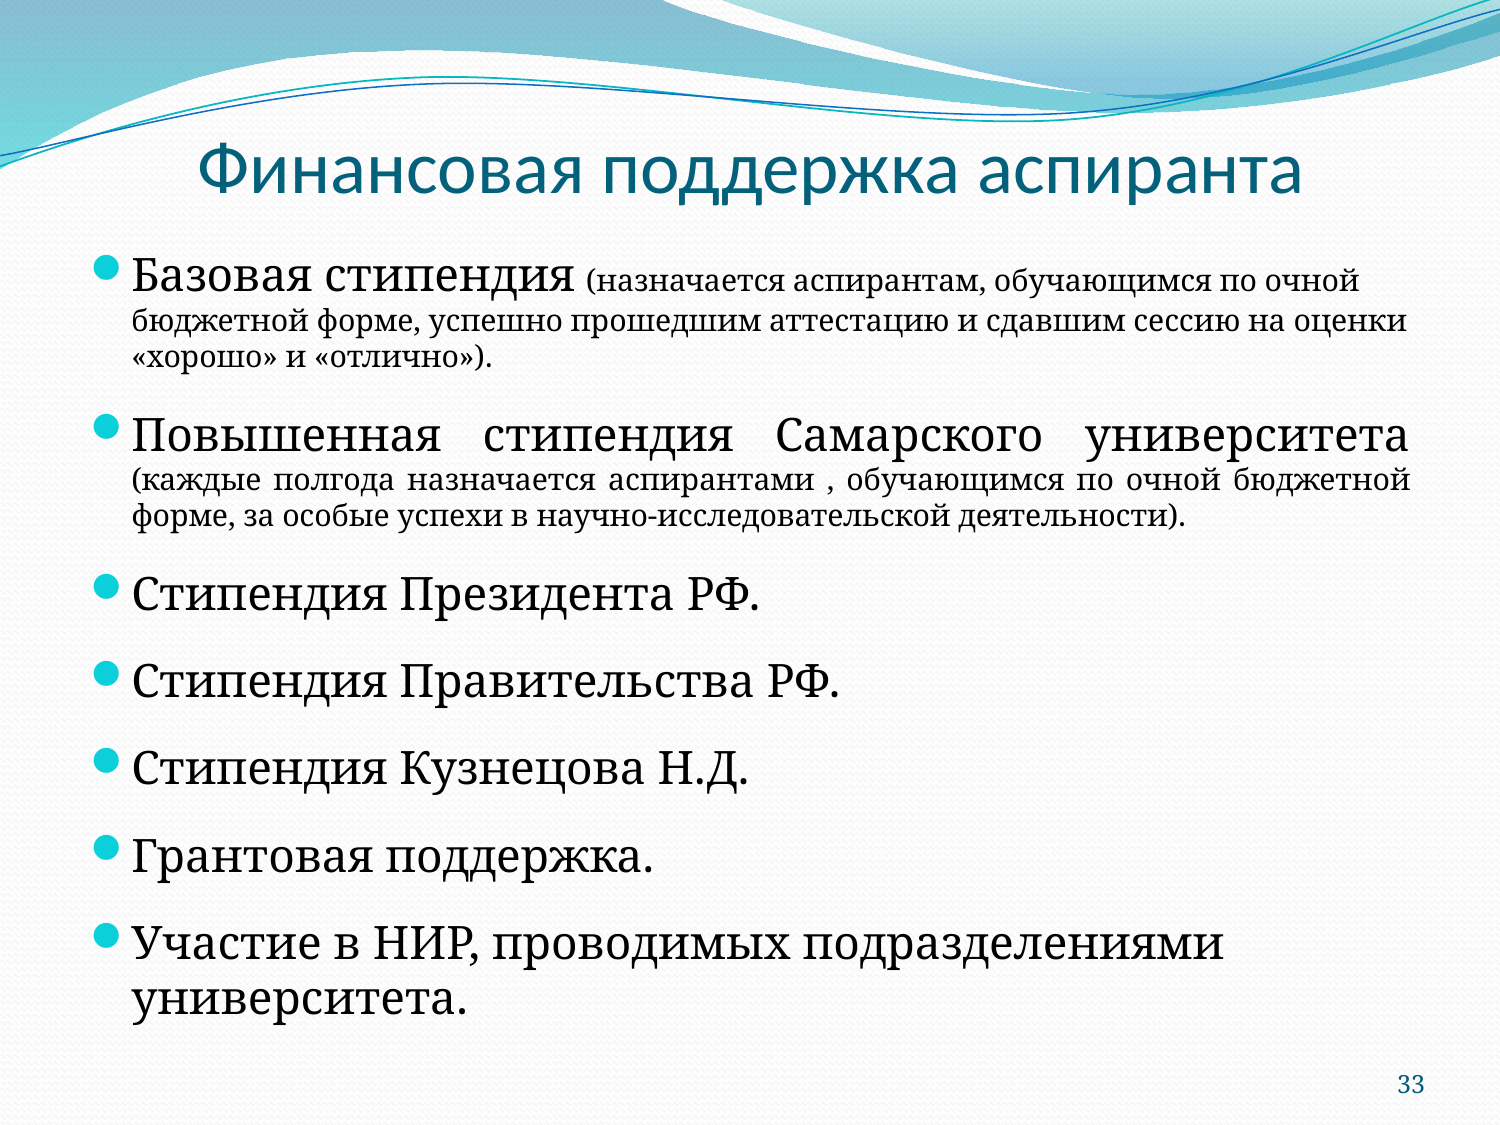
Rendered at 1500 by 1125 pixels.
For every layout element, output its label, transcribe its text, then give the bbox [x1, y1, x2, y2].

slide_number 33 [1299, 1042, 1425, 1103]
list Базовая стипендия (назначается аспирантам, обучающимся по очной бюджетной форме, успешно прошедшим аттестацию и сдавшим сессию на оценки «хорошо» и «отлично»). Повышенная стипендия Самарского университета (каждые полгода назначается аспирантами , обучающимся по очной бюджетной форме, за особые успехи в научно-исследовательской деятельности). Стипендия Президента РФ. Стипендия Правительства РФ. Стипендия Кузнецова Н.Д. Грантовая поддержка. Участие в НИР, проводимых подразделениями университета. [74, 231, 1426, 1038]
title Финансовая поддержка аспиранта [76, 101, 1427, 209]
